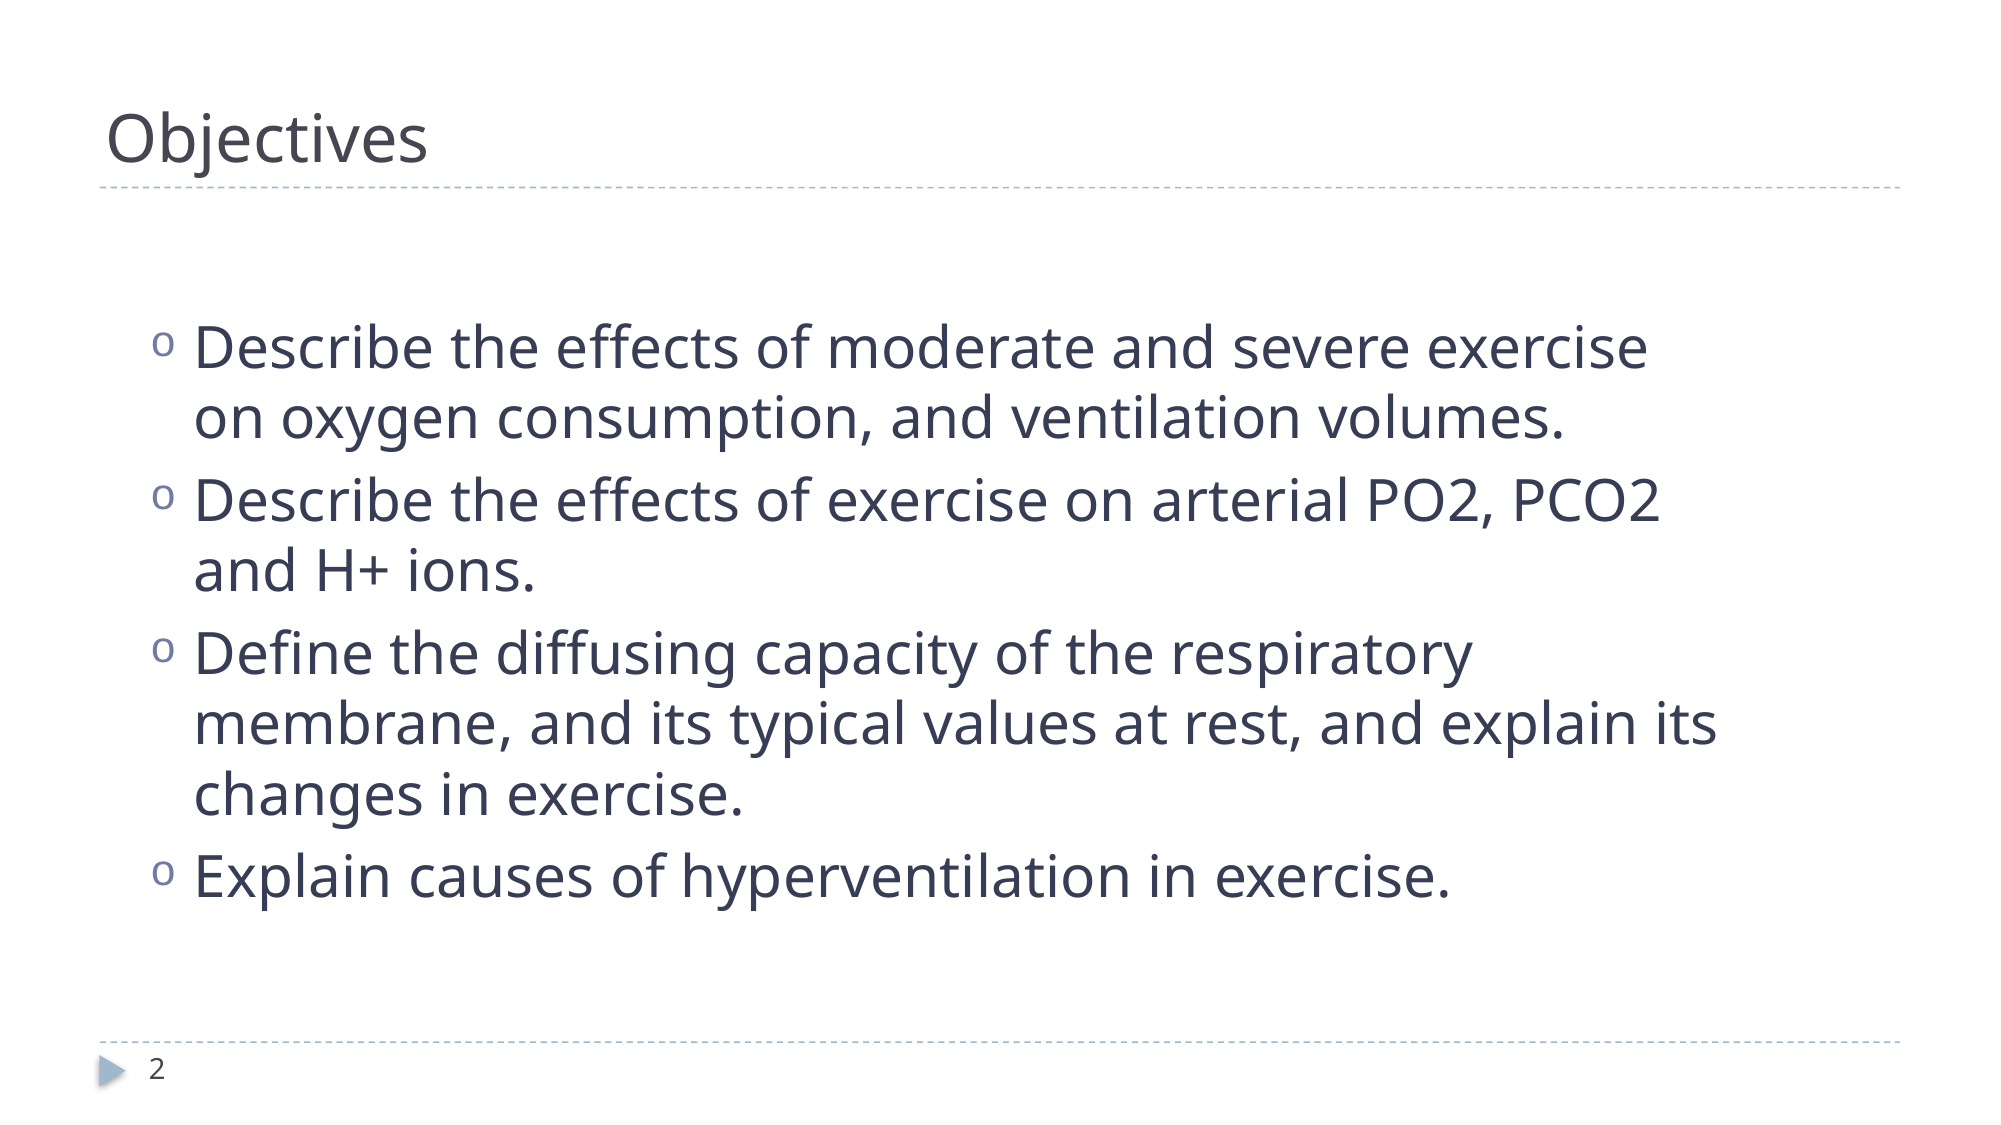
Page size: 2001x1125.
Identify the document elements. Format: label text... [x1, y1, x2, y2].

text_box [398, 35, 1804, 197]
title Objectives [90, 32, 1441, 183]
list Describe the effects of moderate and severe exercise on oxygen consumption, and ventilation volumes. Describe the effects of exercise on arterial PO2, PCO2 and H+ ions. Define the diffusing capacity of the respiratory membrane, and its typical values at rest, and explain its changes in exercise. Explain causes of hyperventilation in exercise. [135, 302, 1742, 919]
slide_number 2 [133, 1042, 568, 1103]
